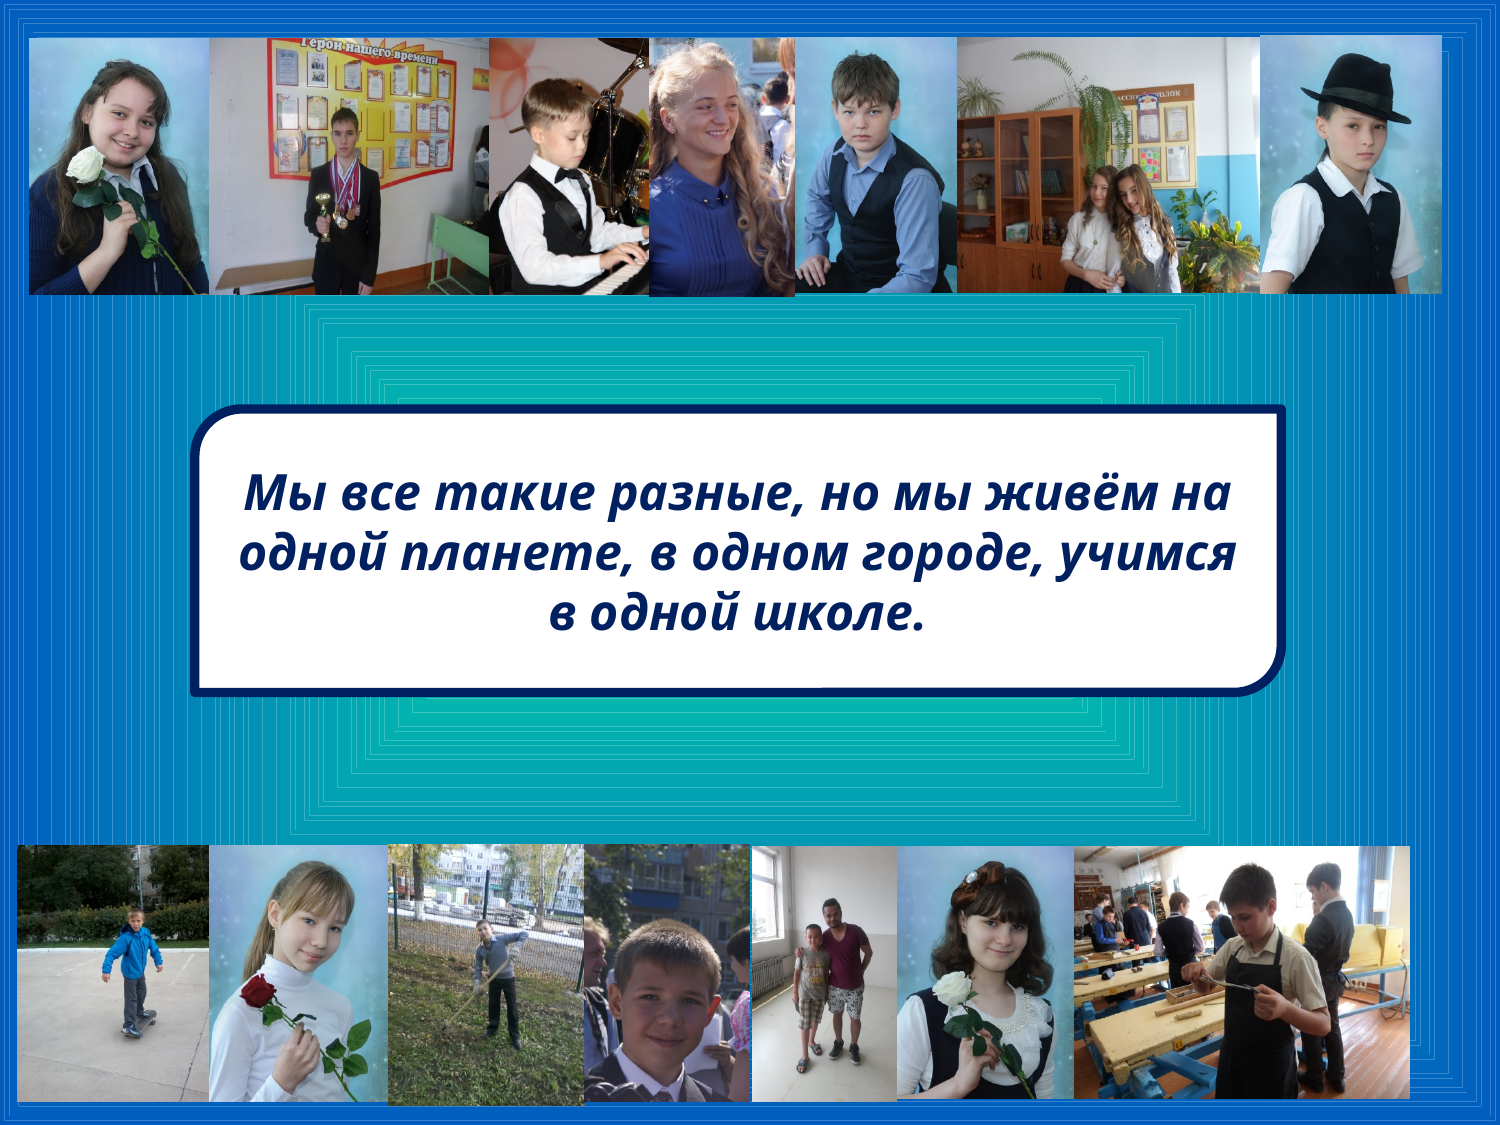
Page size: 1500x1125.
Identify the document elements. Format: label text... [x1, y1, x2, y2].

picture [752, 846, 897, 1103]
picture [649, 38, 795, 297]
text_box Мы все такие разные, но мы живём на одной планете, в одном городе, учимся в одной школе. [193, 407, 1283, 695]
picture [388, 844, 577, 1107]
picture [191, 405, 267, 696]
picture [1259, 35, 1443, 294]
picture [956, 37, 1253, 294]
picture [16, 845, 201, 1103]
picture [1233, 405, 1285, 696]
picture [208, 38, 489, 295]
picture [1081, 846, 1410, 1099]
picture [584, 844, 744, 1102]
picture [905, 846, 1074, 1099]
picture [803, 37, 949, 294]
picture [208, 845, 381, 1102]
picture [496, 38, 642, 295]
picture [28, 38, 201, 295]
